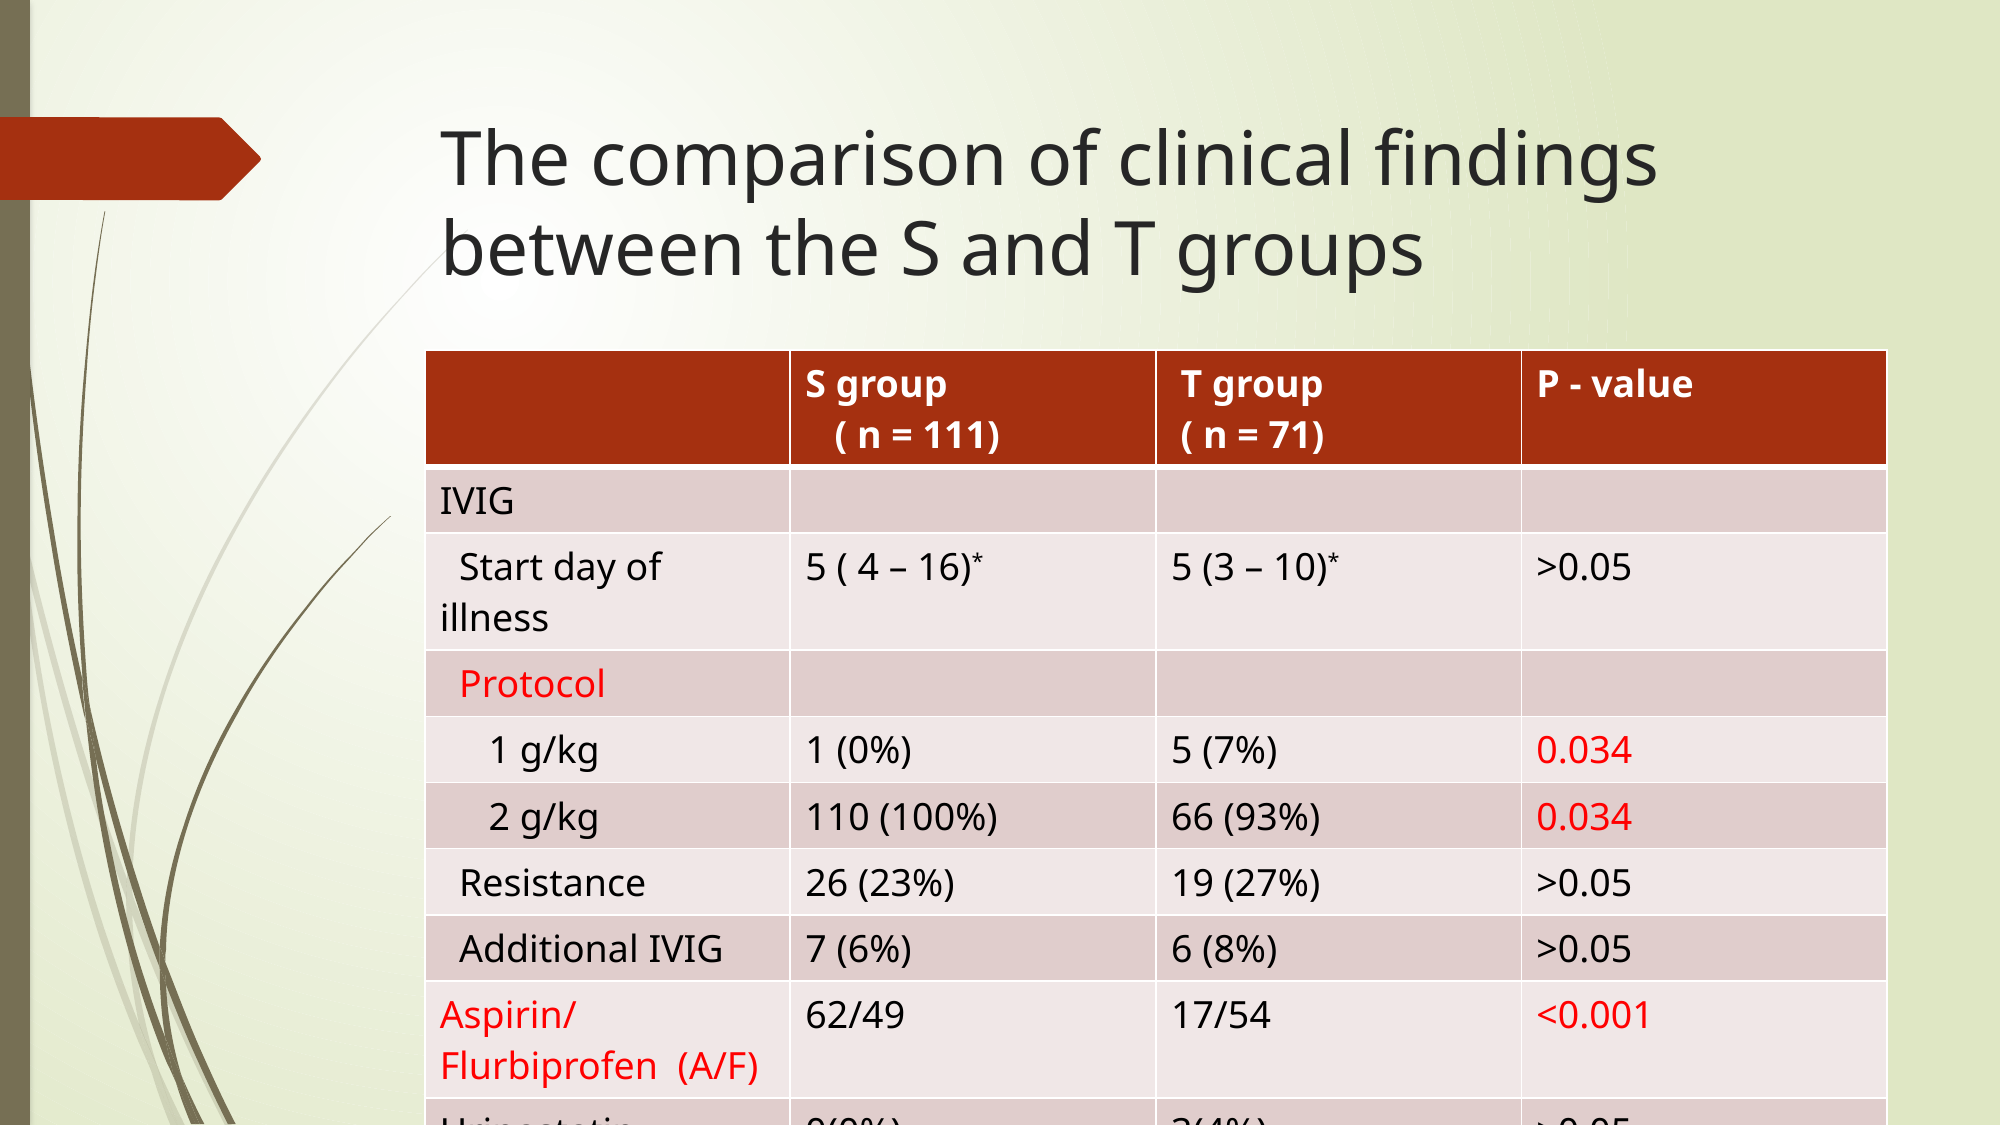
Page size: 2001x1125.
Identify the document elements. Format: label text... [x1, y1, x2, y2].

table_cell [1522, 470, 1886, 532]
table_cell Aspirin/Flurbiprofen (A/F) [426, 982, 789, 1097]
table_cell >0.05 [1522, 916, 1886, 980]
table_cell 5 (3 – 10)* [1157, 534, 1521, 649]
table_cell [1157, 651, 1521, 716]
table_cell 110 (100%) [791, 783, 1155, 848]
table_cell 0.034 [1522, 783, 1886, 848]
table_cell 7 (6%) [791, 916, 1155, 980]
table_header [426, 351, 789, 464]
table_cell [1157, 470, 1521, 532]
table_cell >0.05 [1522, 849, 1886, 914]
table_cell 17/54 [1157, 982, 1521, 1097]
table_cell 3(4%) [1157, 1099, 1521, 1125]
table_cell [791, 470, 1155, 532]
table_cell 1 (0%) [791, 717, 1155, 782]
table_header T group ( n = 71) [1157, 351, 1521, 464]
table_cell Urinastatin [426, 1099, 789, 1125]
table_cell 6 (8%) [1157, 916, 1521, 980]
table_cell >0.05 [1522, 1099, 1886, 1125]
table_cell [1522, 651, 1886, 716]
table_cell [791, 651, 1155, 716]
table_cell 26 (23%) [791, 849, 1155, 914]
table_cell Start day of illness [426, 534, 789, 649]
table_cell 2 g/kg [426, 783, 789, 848]
table_cell 5 ( 4 – 16)* [791, 534, 1155, 649]
title The comparison of clinical findings between the S and T groups [425, 102, 1888, 313]
table_cell 66 (93%) [1157, 783, 1521, 848]
table_cell 19 (27%) [1157, 849, 1521, 914]
table_cell 0.034 [1522, 717, 1886, 782]
table_header P - value [1522, 351, 1886, 464]
table_cell 62/49 [791, 982, 1155, 1097]
table_cell 0(0%) [791, 1099, 1155, 1125]
table_cell 1 g/kg [426, 717, 789, 782]
table_cell >0.05 [1522, 534, 1886, 649]
table_cell Additional IVIG [426, 916, 789, 980]
table_header S group ( n = 111) [791, 351, 1155, 464]
table_cell Resistance [426, 849, 789, 914]
table_cell IVIG [426, 470, 789, 532]
table_cell 5 (7%) [1157, 717, 1521, 782]
table_cell <0.001 [1522, 982, 1886, 1097]
table_cell Protocol [426, 651, 789, 716]
